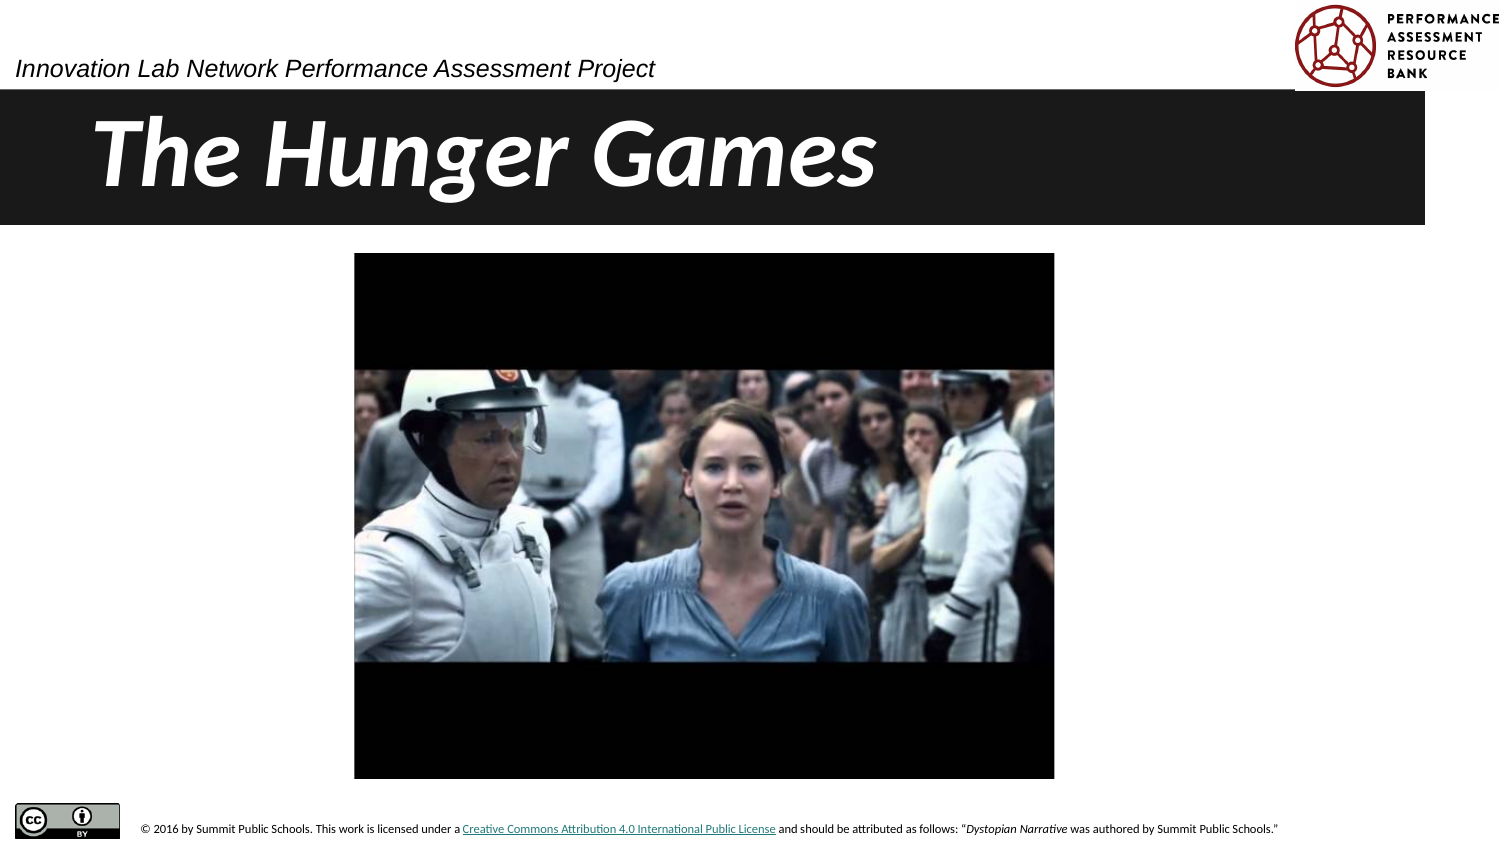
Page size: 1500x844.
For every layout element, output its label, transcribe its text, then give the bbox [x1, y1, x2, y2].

picture [15, 802, 120, 839]
picture [1295, 1, 1499, 91]
text_box [354, 253, 1055, 779]
text_box Innovation Lab Network Performance Assessment Project [0, 14, 1290, 90]
text_box © 2016 by Summit Public Schools. This work is licensed under a Creative Commons Attribution 4.0 International Public License and should be attributed as follows: “Dystopian Narrative was authored by Summit Public Schools.” [125, 813, 1407, 844]
title The Hunger Games [75, 90, 1425, 221]
